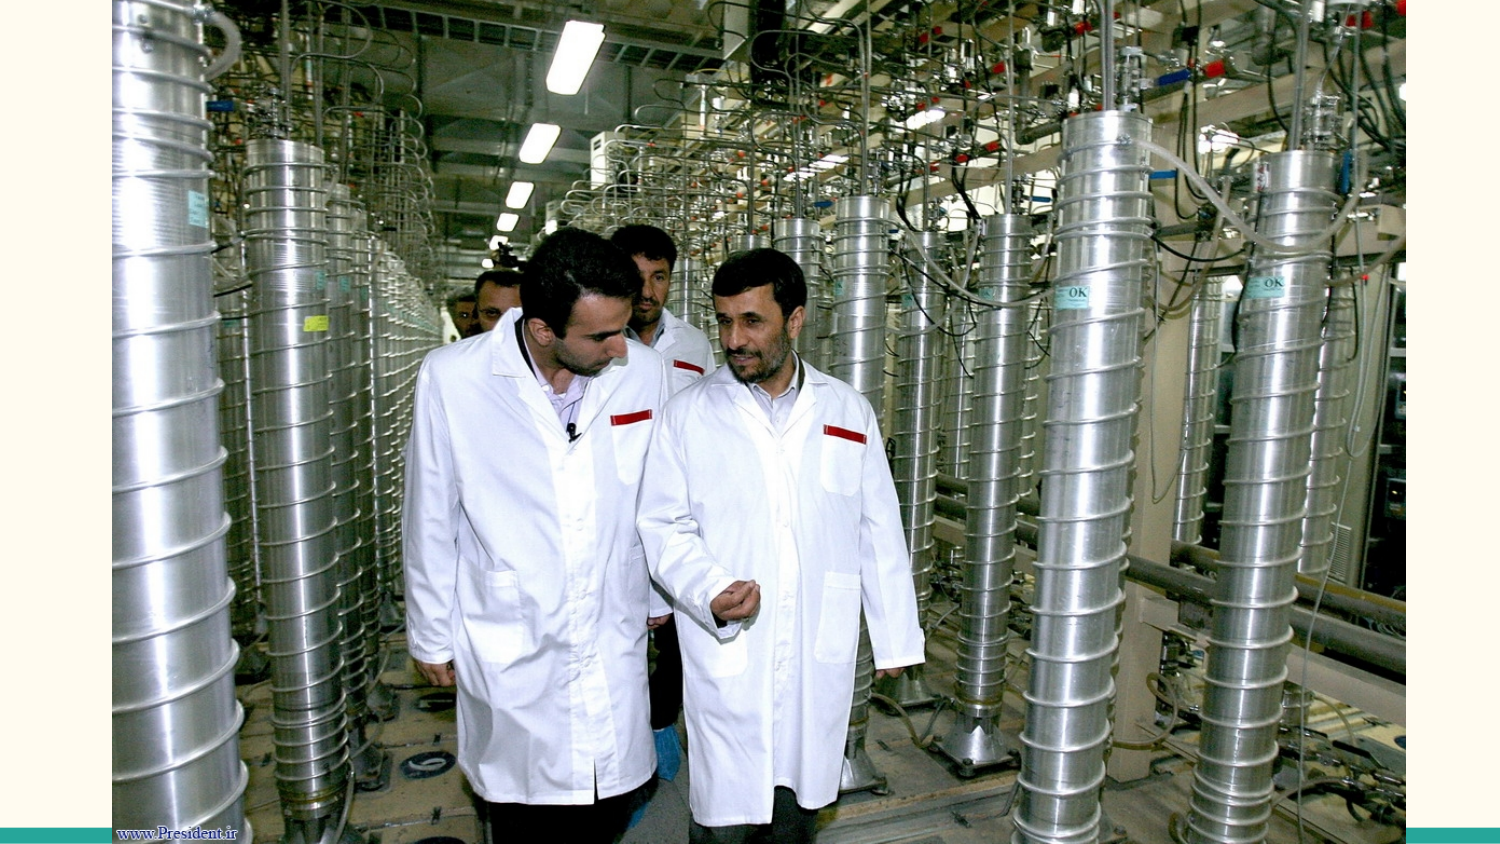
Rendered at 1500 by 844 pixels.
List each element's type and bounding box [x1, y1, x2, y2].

picture [112, 0, 1406, 844]
